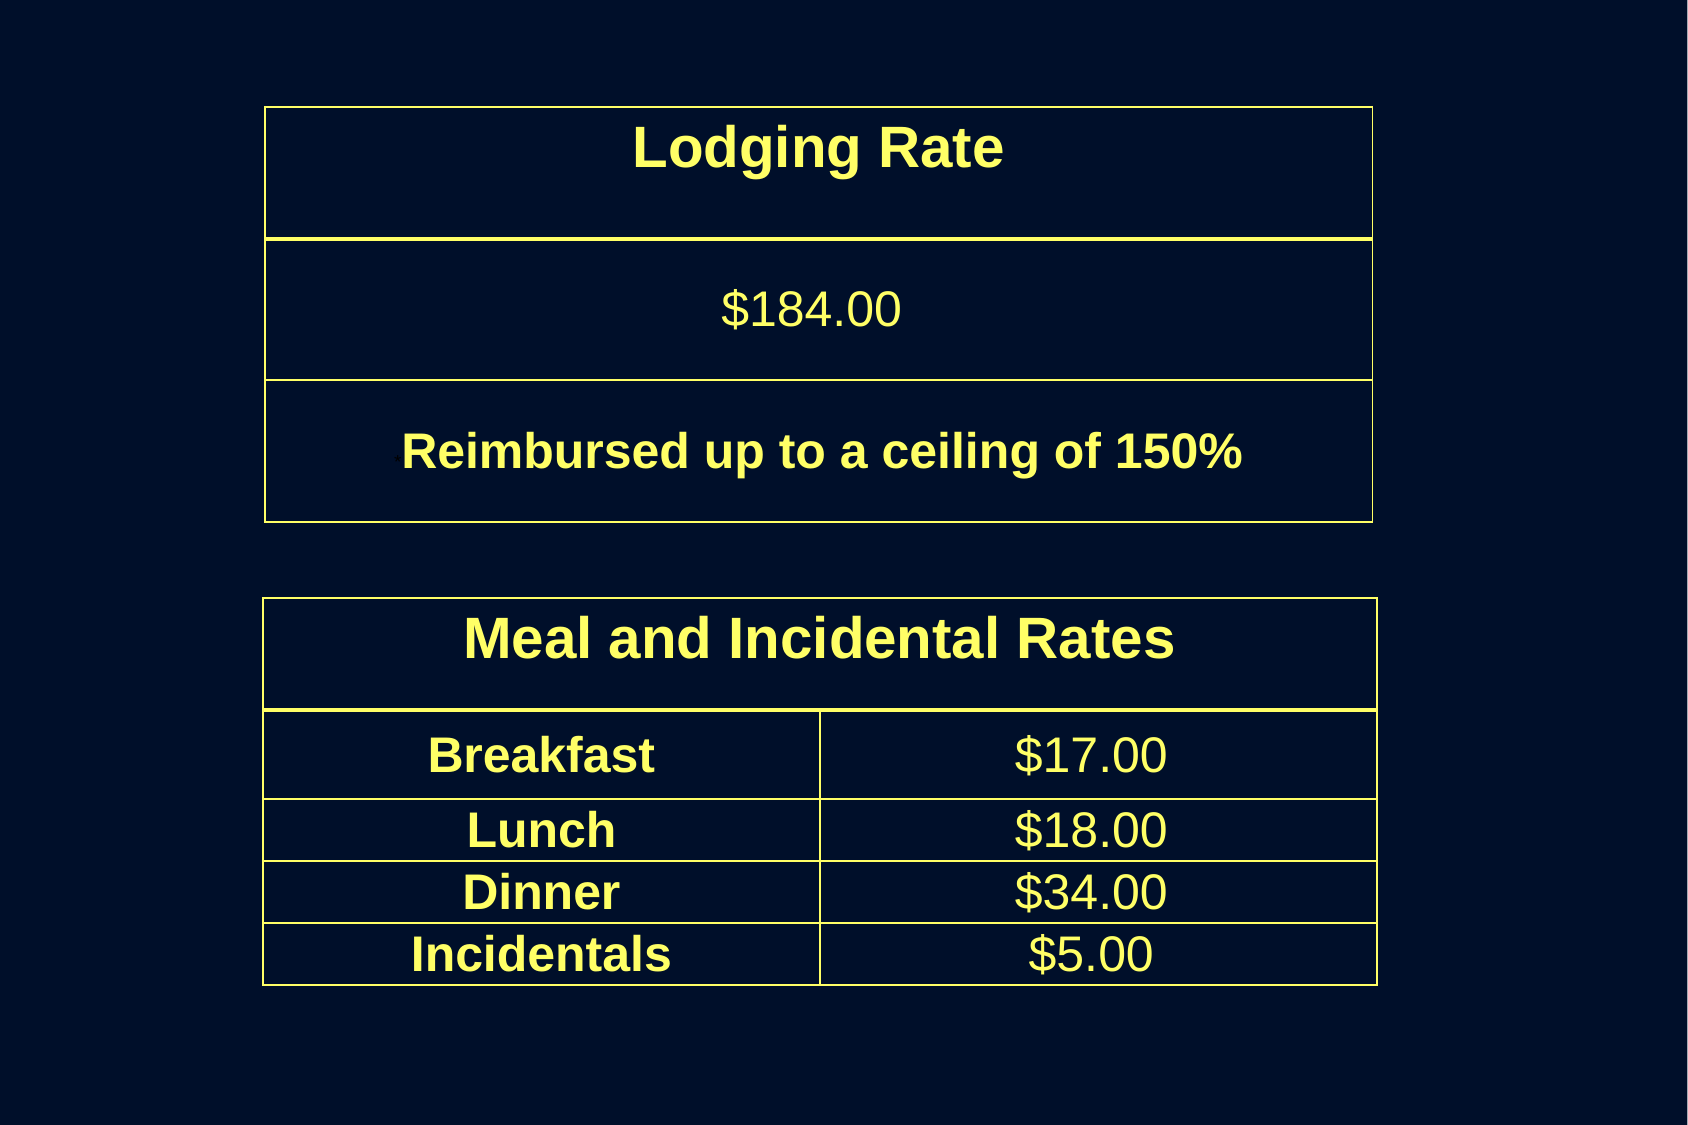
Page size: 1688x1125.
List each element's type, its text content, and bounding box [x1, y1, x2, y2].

table_cell $18.00 [821, 800, 1376, 860]
table_cell Lunch [264, 800, 819, 860]
table_cell Incidentals [264, 924, 819, 984]
table_header $17.00 [821, 712, 1376, 798]
table_cell $34.00 [821, 862, 1376, 922]
table_header Meal and Incidental Rates [264, 599, 1376, 708]
table_header Lodging Rate [266, 108, 1372, 237]
table_header Breakfast [264, 712, 819, 798]
table_header $184.00 [266, 239, 1372, 379]
table_cell *Reimbursed up to a ceiling of 150% [266, 381, 1372, 521]
table_cell Dinner [264, 862, 819, 922]
table_cell $5.00 [821, 924, 1376, 984]
